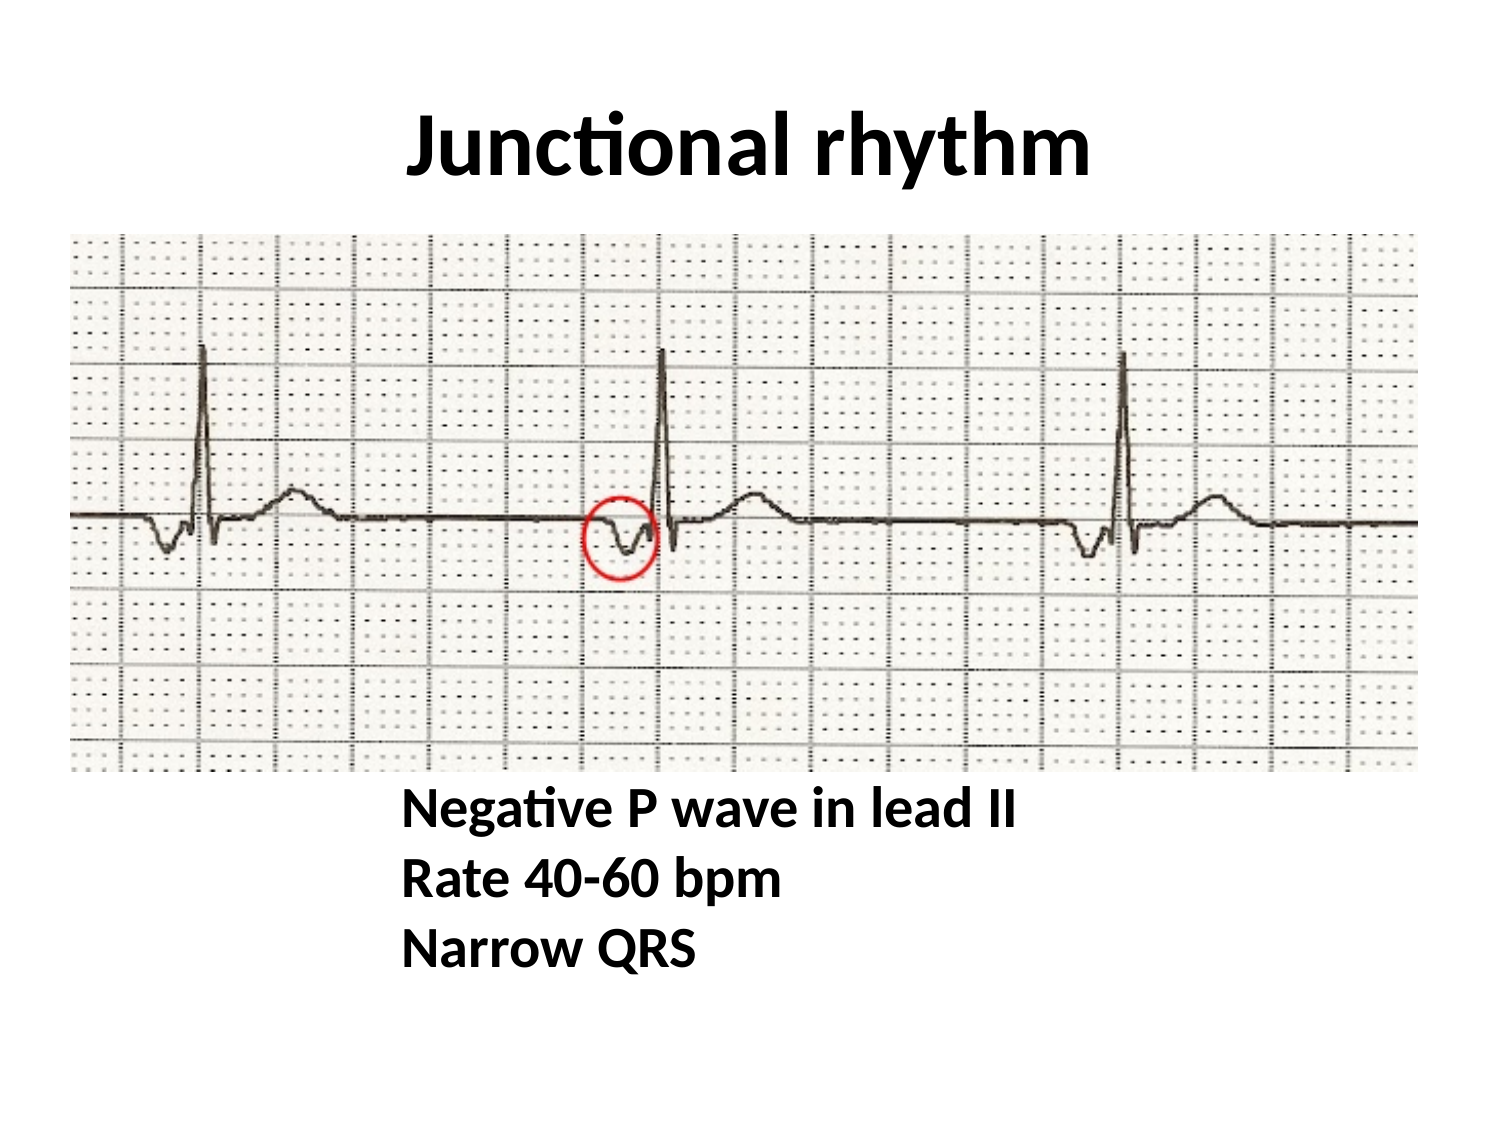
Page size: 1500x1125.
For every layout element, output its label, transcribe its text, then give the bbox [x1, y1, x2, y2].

title Junctional rhythm [75, 45, 1425, 233]
text_box Negative P wave in lead II Rate 40-60 bpm Narrow QRS [386, 780, 1161, 987]
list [70, 234, 1419, 772]
